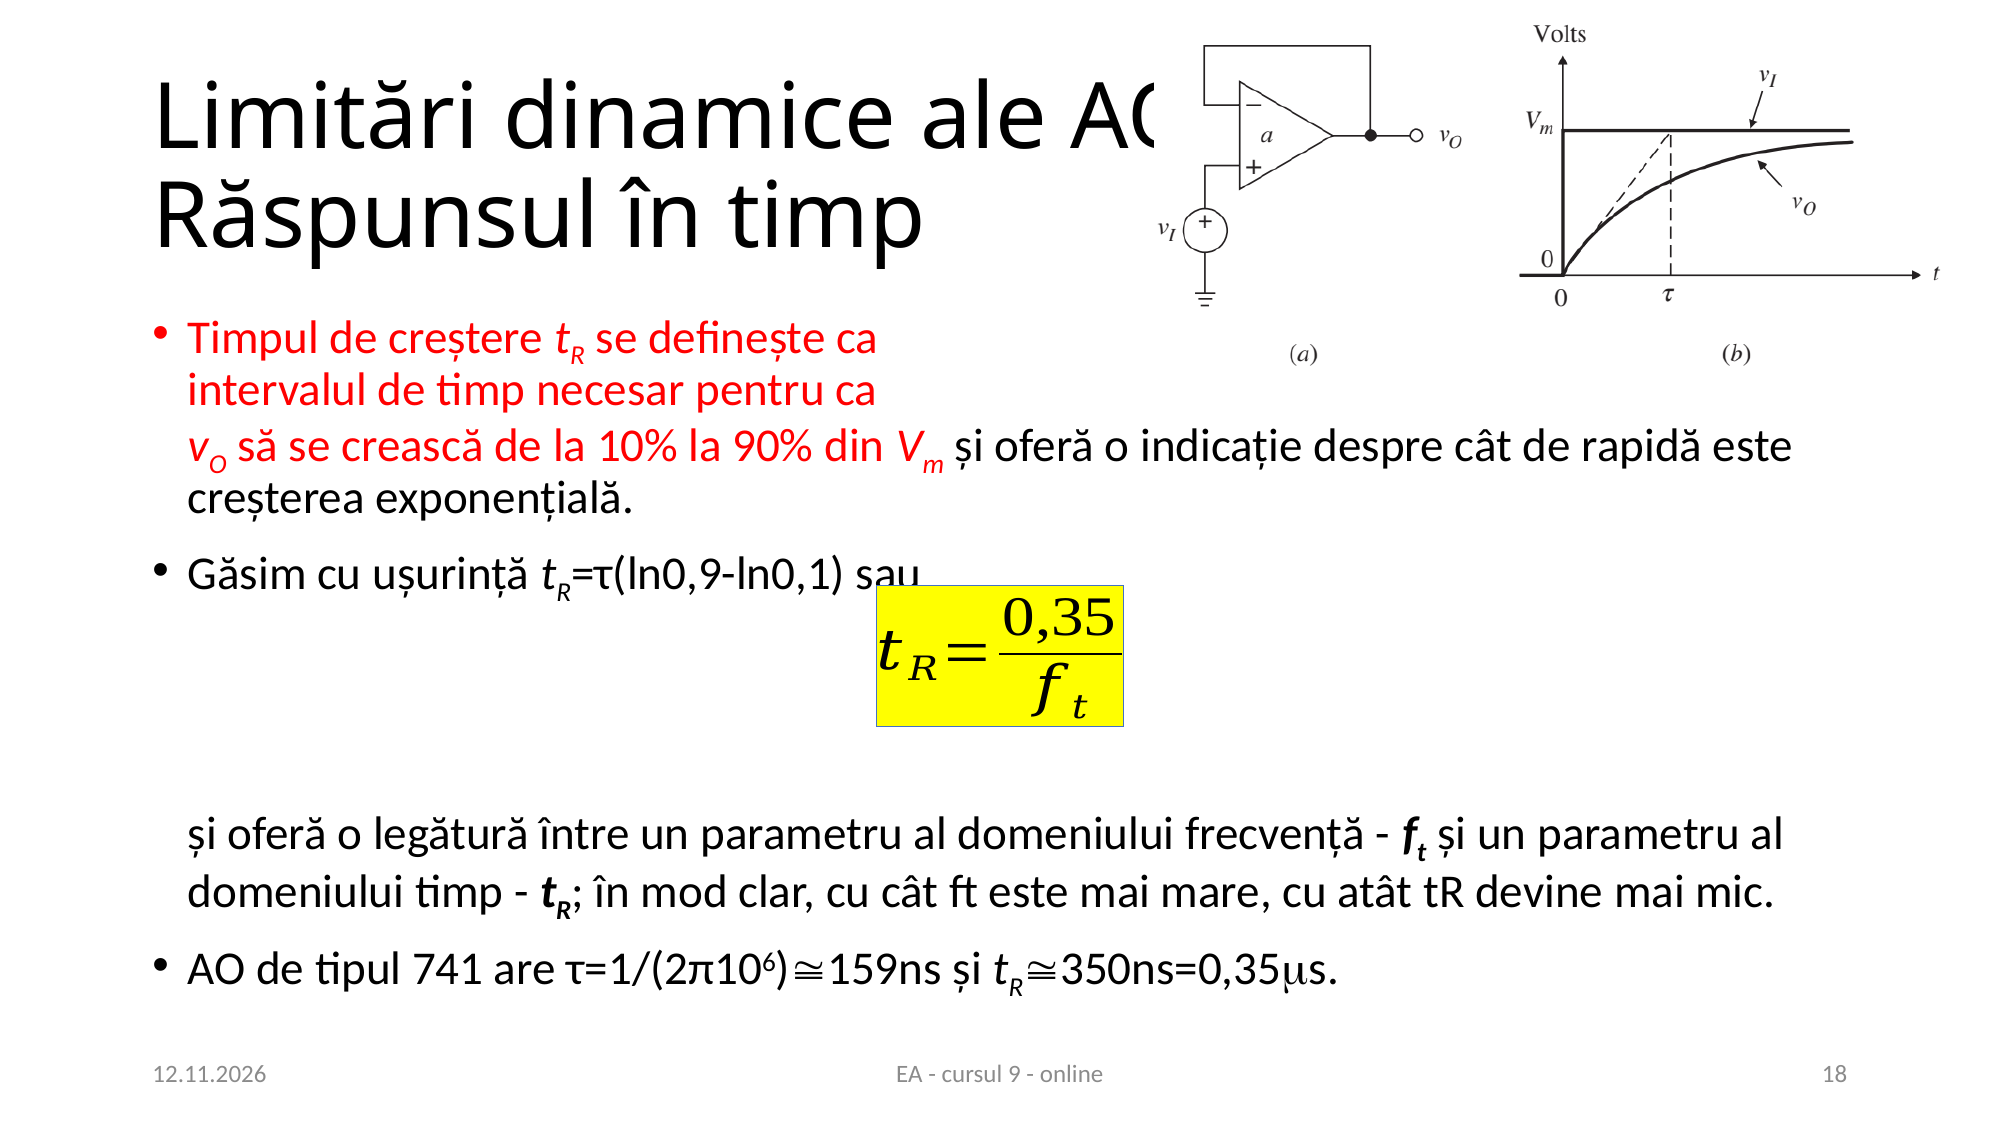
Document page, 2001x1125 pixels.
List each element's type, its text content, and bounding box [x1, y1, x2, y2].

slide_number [137, 1042, 588, 1103]
picture [1154, 12, 1950, 374]
list Timpul de creștere tR se definește ca intervalul de timp necesar pentru ca vO să se crească de la 10% la 90% din Vm și oferă o indicație despre cât de rapidă este creșterea exponențială. Găsim cu ușurință tR=τ(ln0,9-ln0,1) sau și oferă o legătură între un parametru al domeniului frecvență - ft și un parametru al domeniului timp - tR; în mod clar, cu cât ft este mai mare, cu atât tR devine mai mic. AO de tipul 741 are τ=1/(2π106)159ns și tR350ns=0,35s. [137, 299, 1863, 1014]
title Limitări dinamice ale AO Răspunsul în timp [137, 59, 1154, 278]
slide_number 18 [1412, 1042, 1863, 1103]
footer EA - cursul 9 - online [662, 1042, 1338, 1103]
